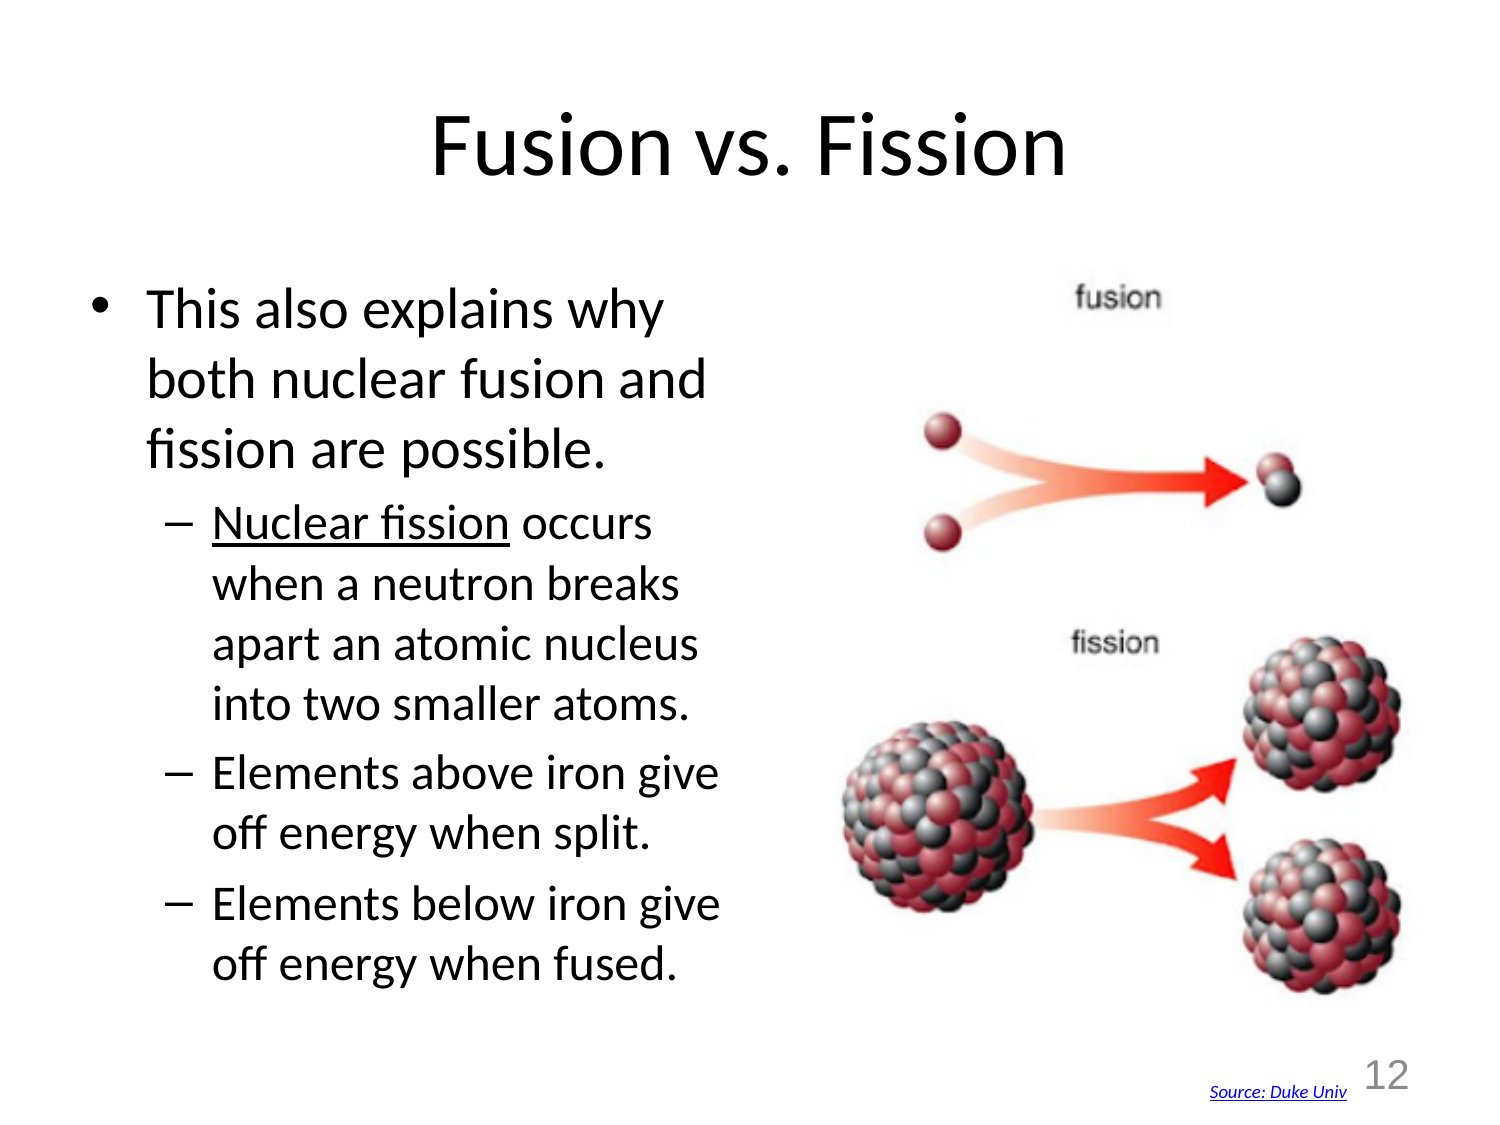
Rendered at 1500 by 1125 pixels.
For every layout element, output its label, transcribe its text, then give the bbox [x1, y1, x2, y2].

list This also explains why both nuclear fusion and fission are possible. Nuclear fission occurs when a neutron breaks apart an atomic nucleus into two smaller atoms. Elements above iron give off energy when split. Elements below iron give off energy when fused. [75, 262, 738, 1005]
picture [832, 606, 1426, 1020]
picture [904, 255, 1316, 598]
text_box Source: Duke Univ [1195, 1072, 1390, 1110]
slide_number 12 [1074, 1042, 1425, 1103]
title Fusion vs. Fission [75, 45, 1425, 233]
